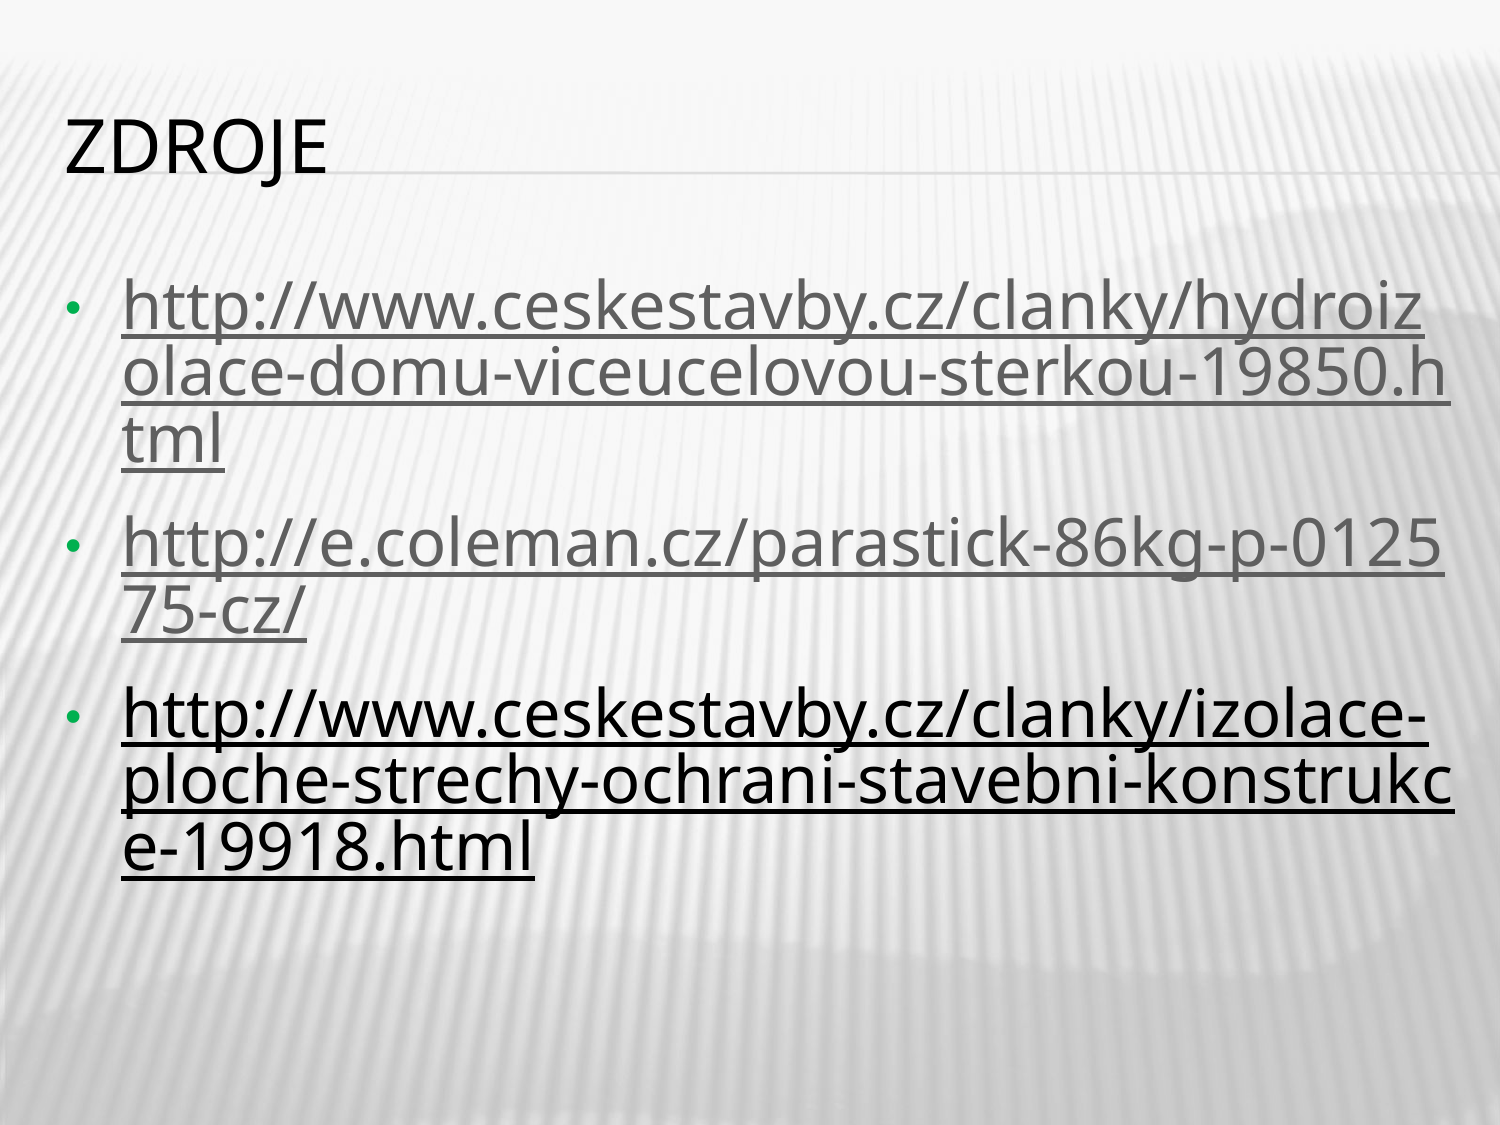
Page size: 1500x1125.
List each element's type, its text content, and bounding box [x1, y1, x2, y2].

title ZDROJE [50, 75, 1475, 213]
list http://www.ceskestavby.cz/clanky/hydroizolace-domu-viceucelovou-sterkou-19850.html http://e.coleman.cz/parastick-86kg-p-012575-cz/ http://www.ceskestavby.cz/clanky/izolace-ploche-strechy-ochrani-stavebni-konstrukce-19918.html [49, 254, 1476, 998]
